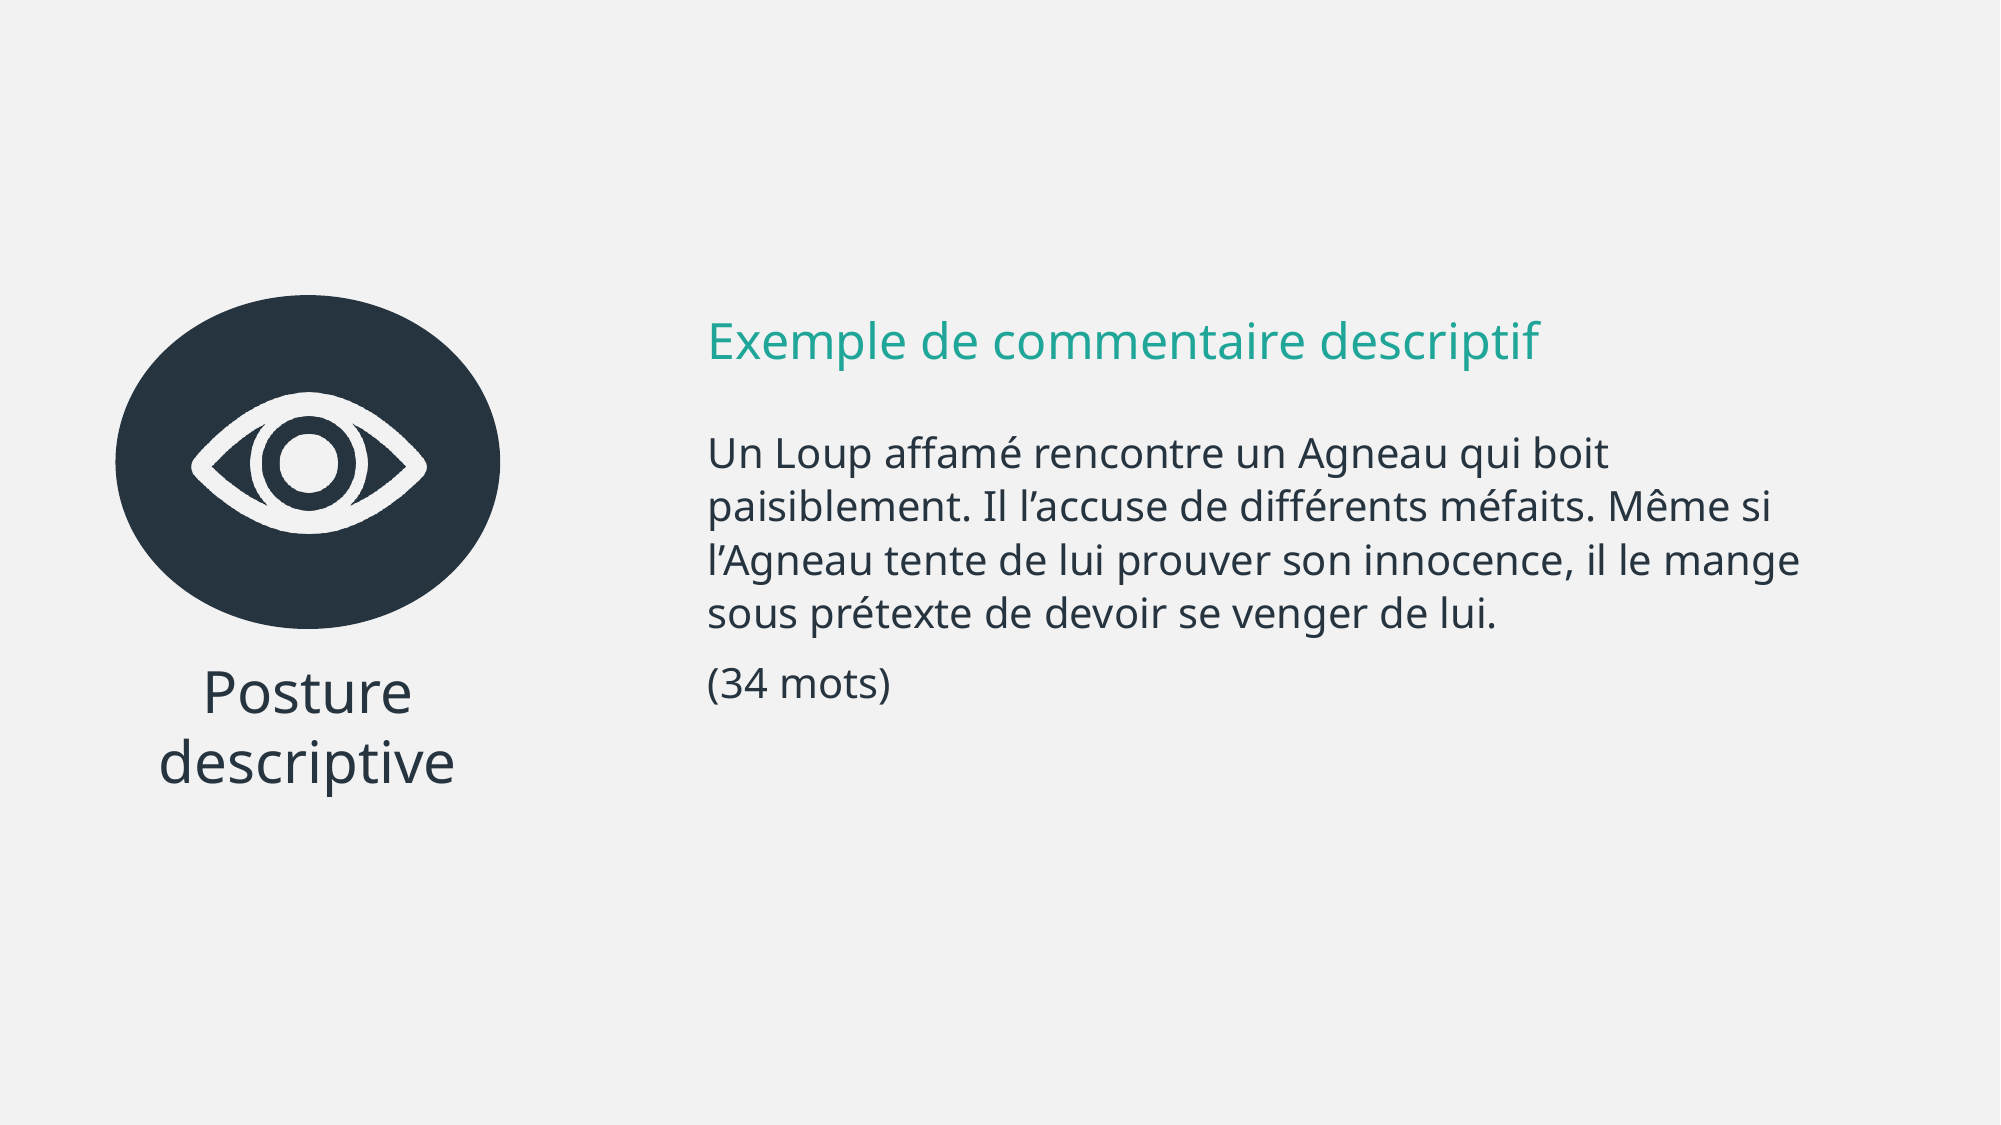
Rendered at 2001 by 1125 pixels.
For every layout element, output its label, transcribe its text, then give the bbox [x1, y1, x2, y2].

text_box Exemple de commentaire descriptif Un Loup affamé rencontre un Agneau qui boit paisiblement. Il l’accuse de différents méfaits. Même si l’Agneau tente de lui prouver son innocence, il le mange sous prétexte de devoir se venger de lui. (34 mots) [618, 298, 1882, 715]
text_box [213, 605, 403, 627]
text_box [209, 297, 407, 321]
text_box [450, 352, 499, 572]
text_box [117, 351, 167, 573]
picture [167, 321, 450, 605]
text_box Posture descriptive [80, 647, 535, 803]
